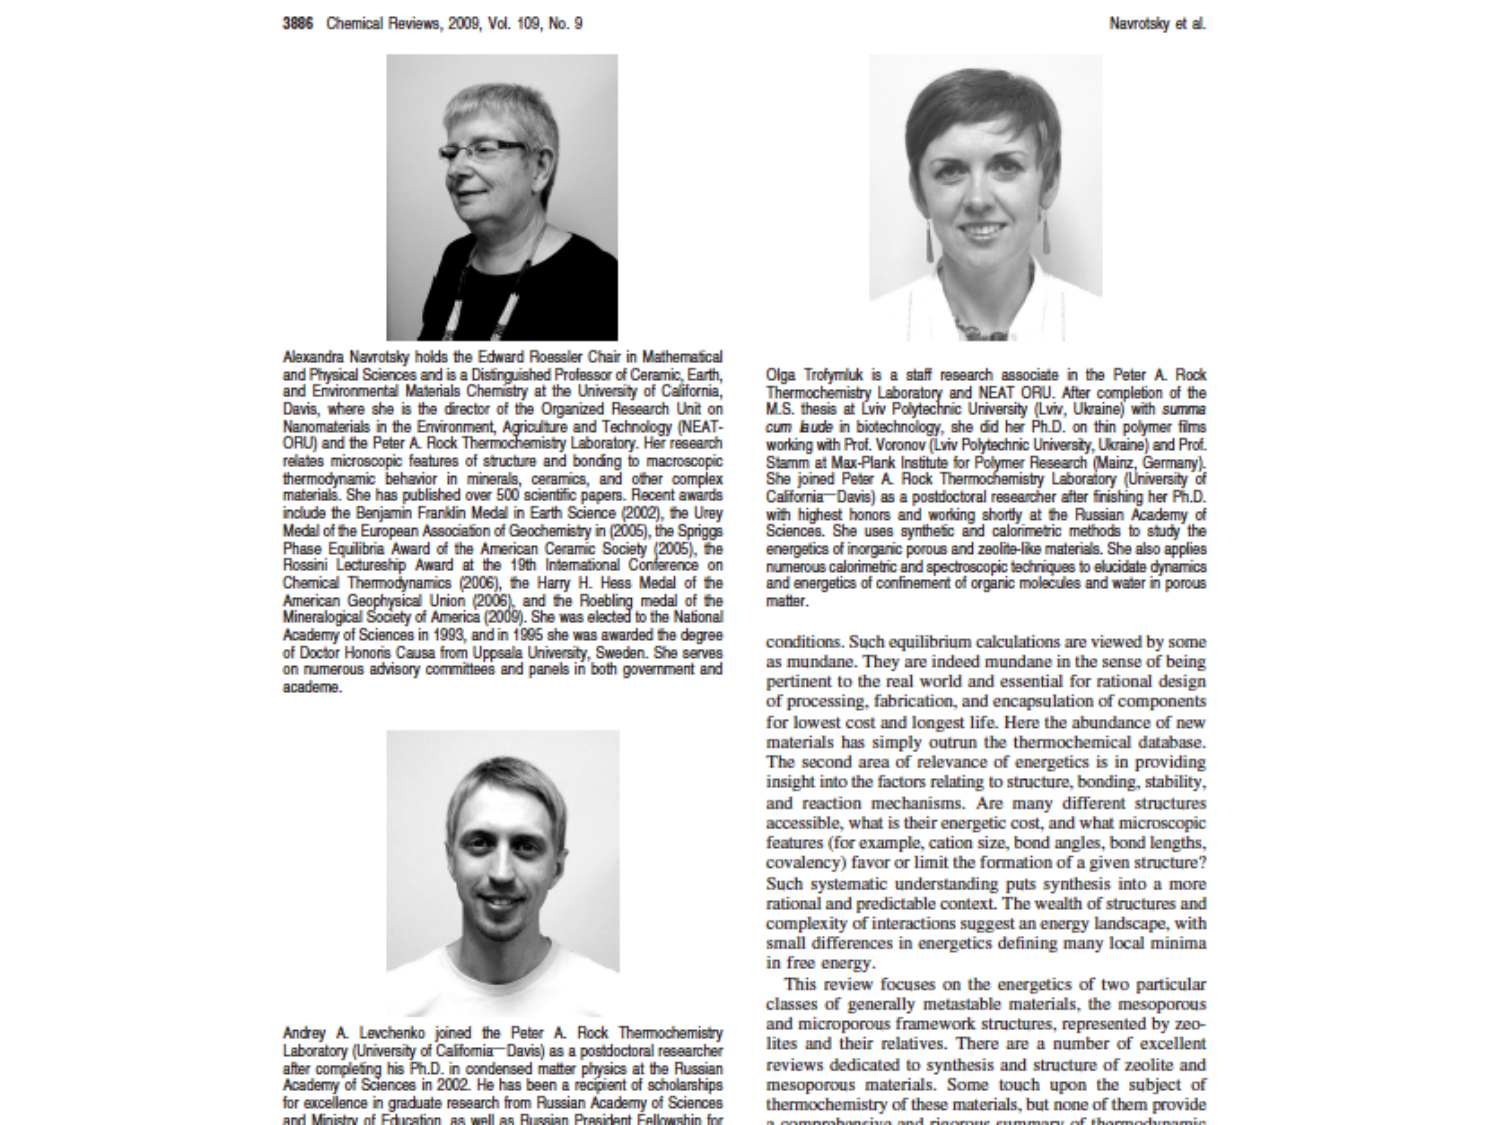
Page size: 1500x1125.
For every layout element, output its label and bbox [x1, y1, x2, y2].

picture [272, 0, 1225, 1125]
